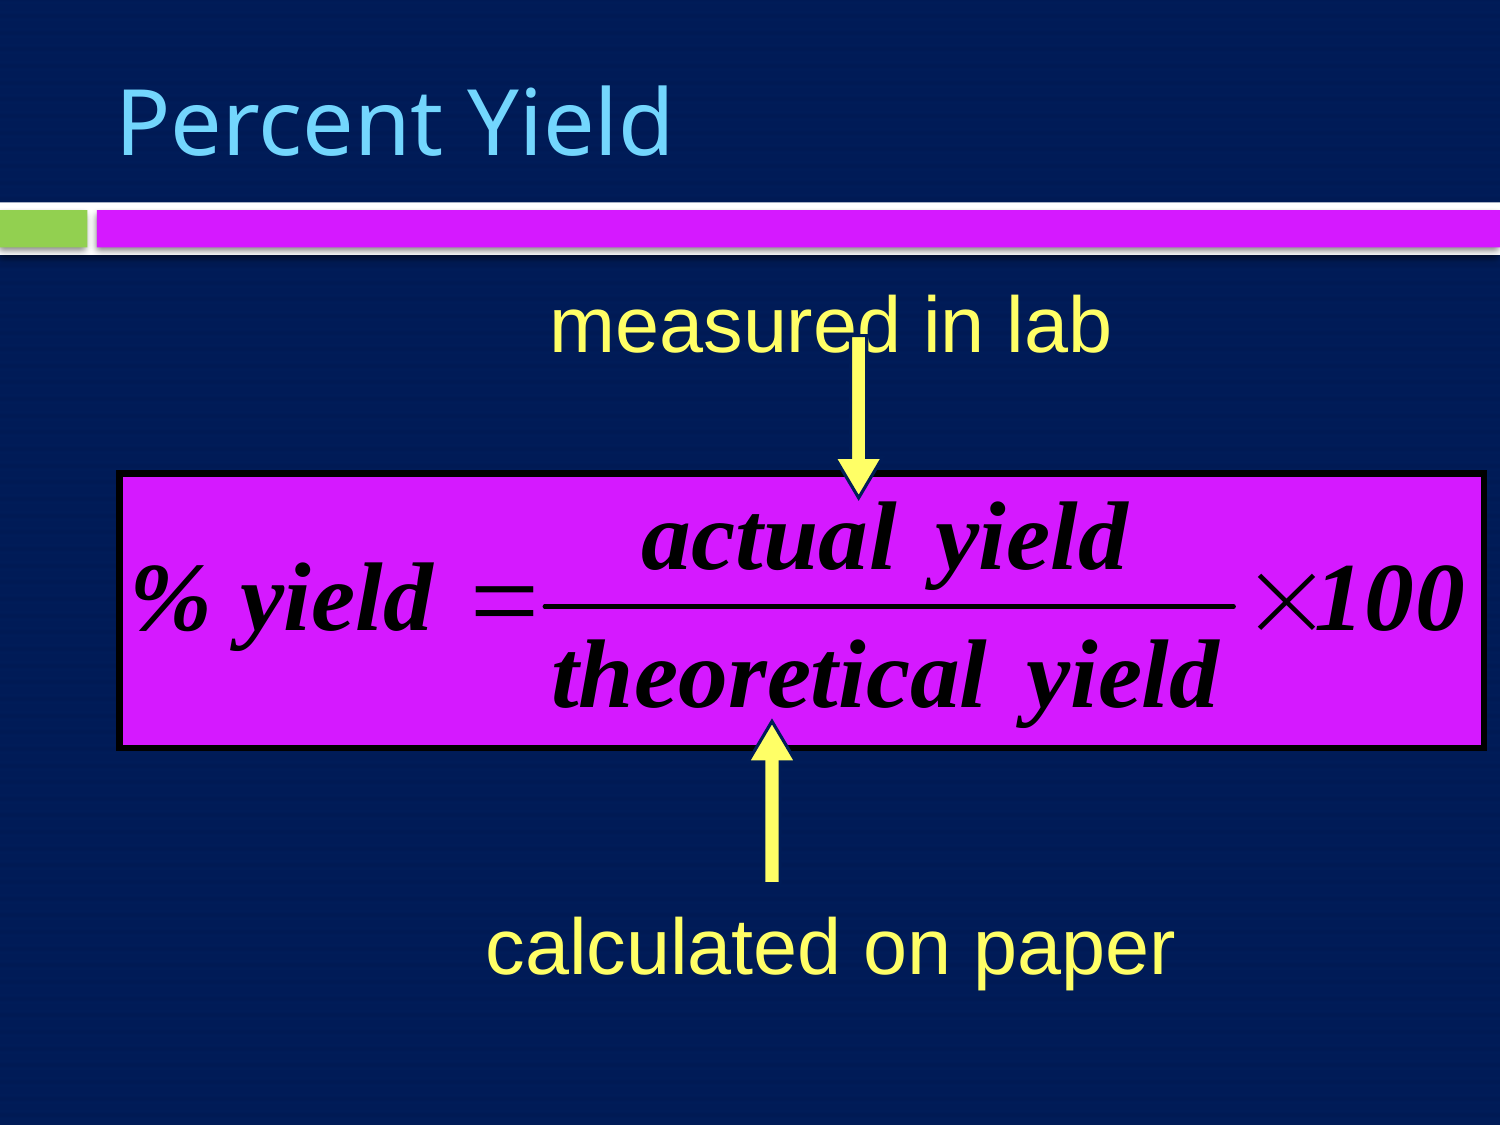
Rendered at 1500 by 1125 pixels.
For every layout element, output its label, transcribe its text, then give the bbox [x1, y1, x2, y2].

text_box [271, 721, 1391, 1023]
title Percent Yield [100, 37, 1438, 200]
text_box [122, 476, 1482, 745]
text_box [276, 218, 1386, 499]
